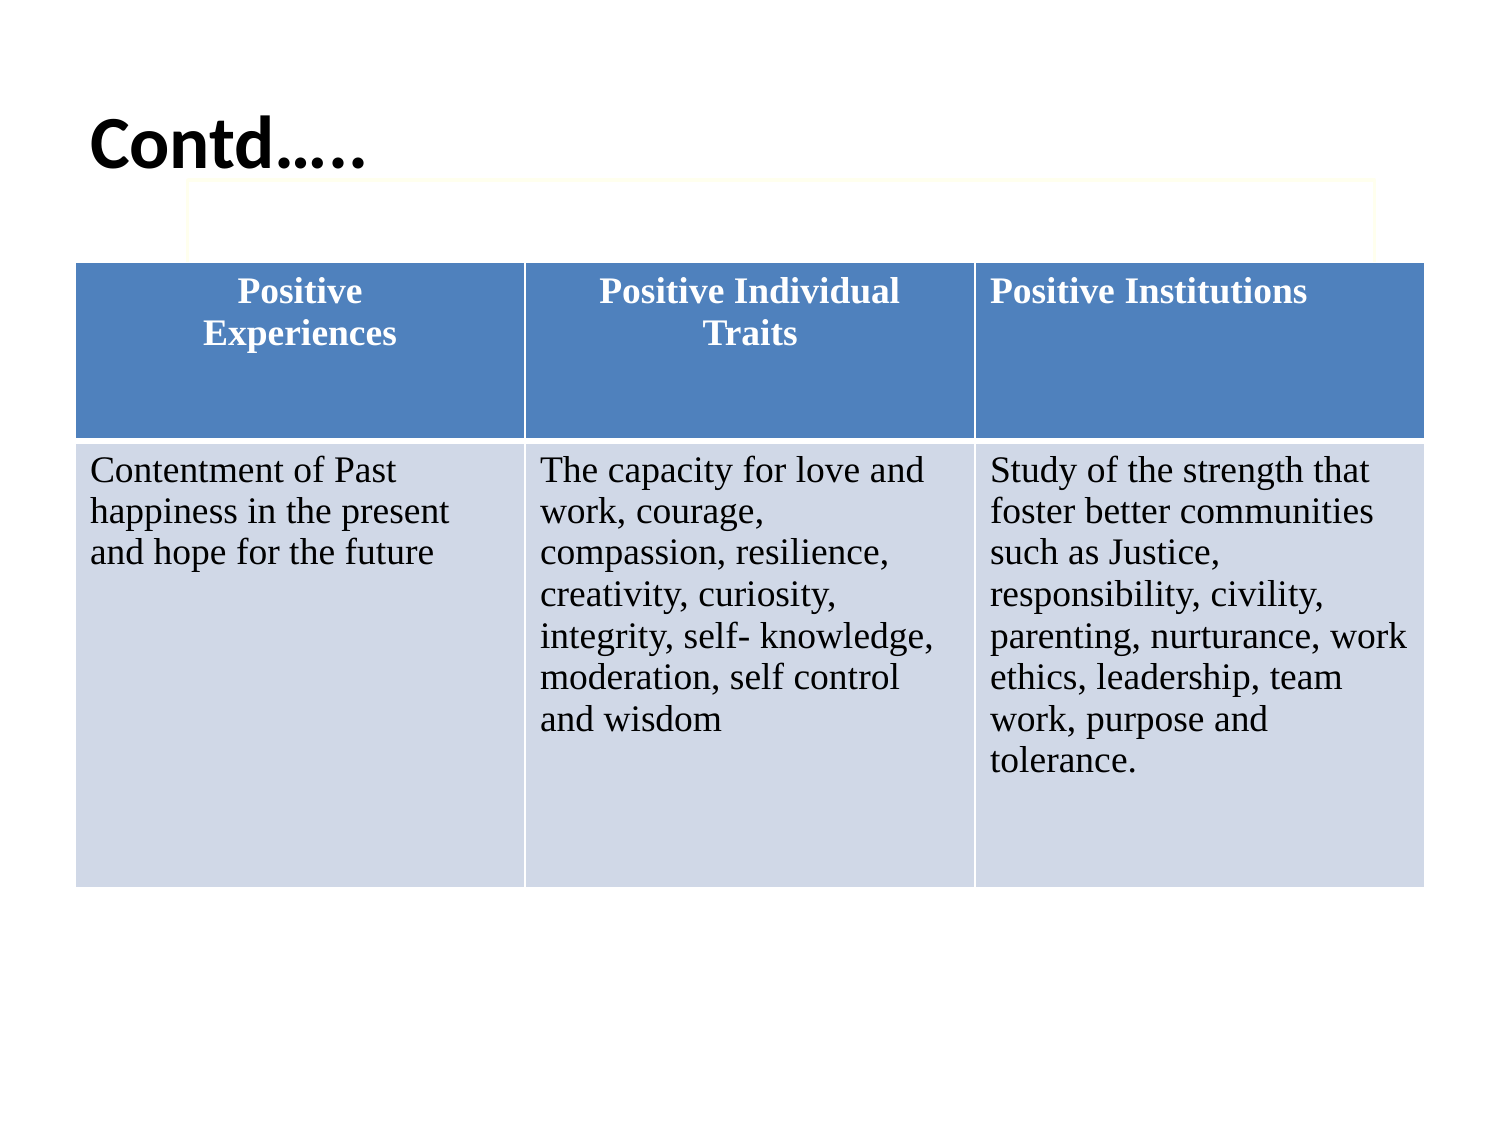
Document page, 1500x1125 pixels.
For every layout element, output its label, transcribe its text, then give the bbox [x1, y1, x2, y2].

table_cell Contentment of Past happiness in the present and hope for the future [76, 444, 524, 887]
table_cell Study of the strength that foster better communities such as Justice, responsibility, civility, parenting, nurturance, work ethics, leadership, team work, purpose and tolerance. [976, 444, 1424, 887]
table_header Positive Individual Traits [526, 263, 974, 438]
table_header Positive Institutions [976, 263, 1424, 438]
table_header Positive Experiences [76, 263, 524, 438]
table_cell The capacity for love and work, courage, compassion, resilience, creativity, curiosity, integrity, self- knowledge, moderation, self control and wisdom [526, 444, 974, 887]
title Contd….. [75, 45, 1425, 233]
